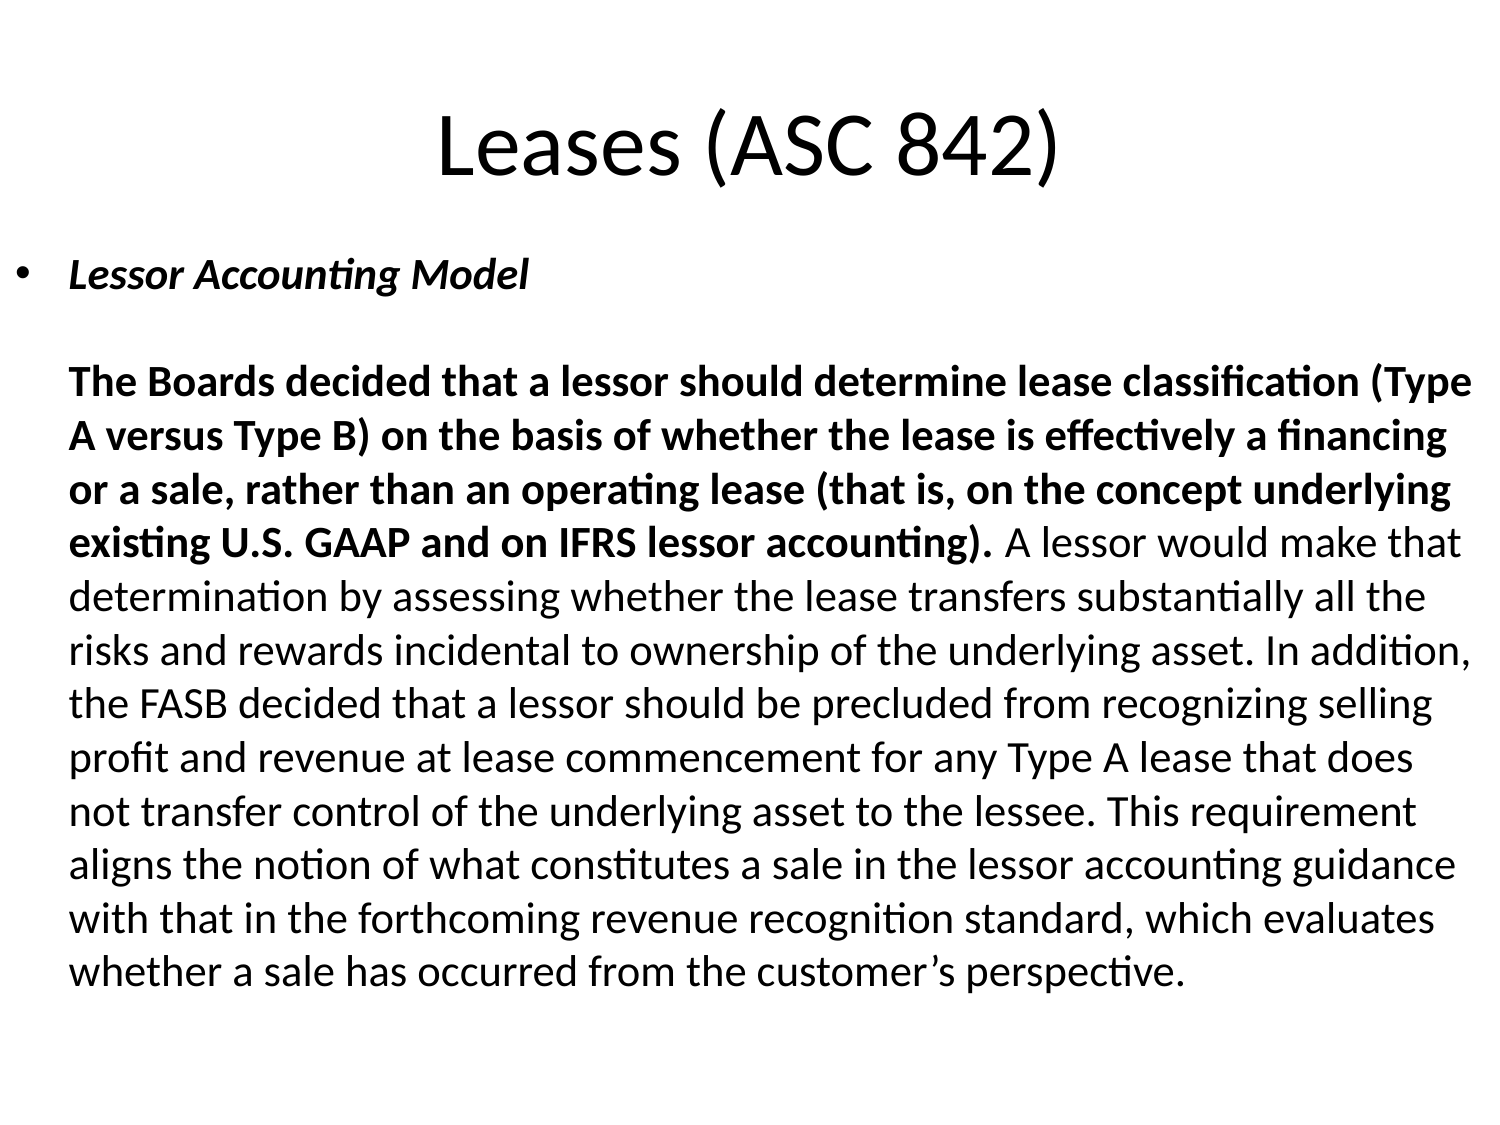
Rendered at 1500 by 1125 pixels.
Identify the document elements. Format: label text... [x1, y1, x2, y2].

list Lessor Accounting Model The Boards decided that a lessor should determine lease classification (Type A versus Type B) on the basis of whether the lease is effectively a financing or a sale, rather than an operating lease (that is, on the concept underlying existing U.S. GAAP and on IFRS lessor accounting). A lessor would make that determination by assessing whether the lease transfers substantially all the risks and rewards incidental to ownership of the underlying asset. In addition, the FASB decided that a lessor should be precluded from recognizing selling profit and revenue at lease commencement for any Type A lease that does not transfer control of the underlying asset to the lessee. This requirement aligns the notion of what constitutes a sale in the lessor accounting guidance with that in the forthcoming revenue recognition standard, which evaluates whether a sale has occurred from the customer’s perspective. [0, 237, 1500, 1100]
title Leases (ASC 842) [75, 45, 1425, 233]
